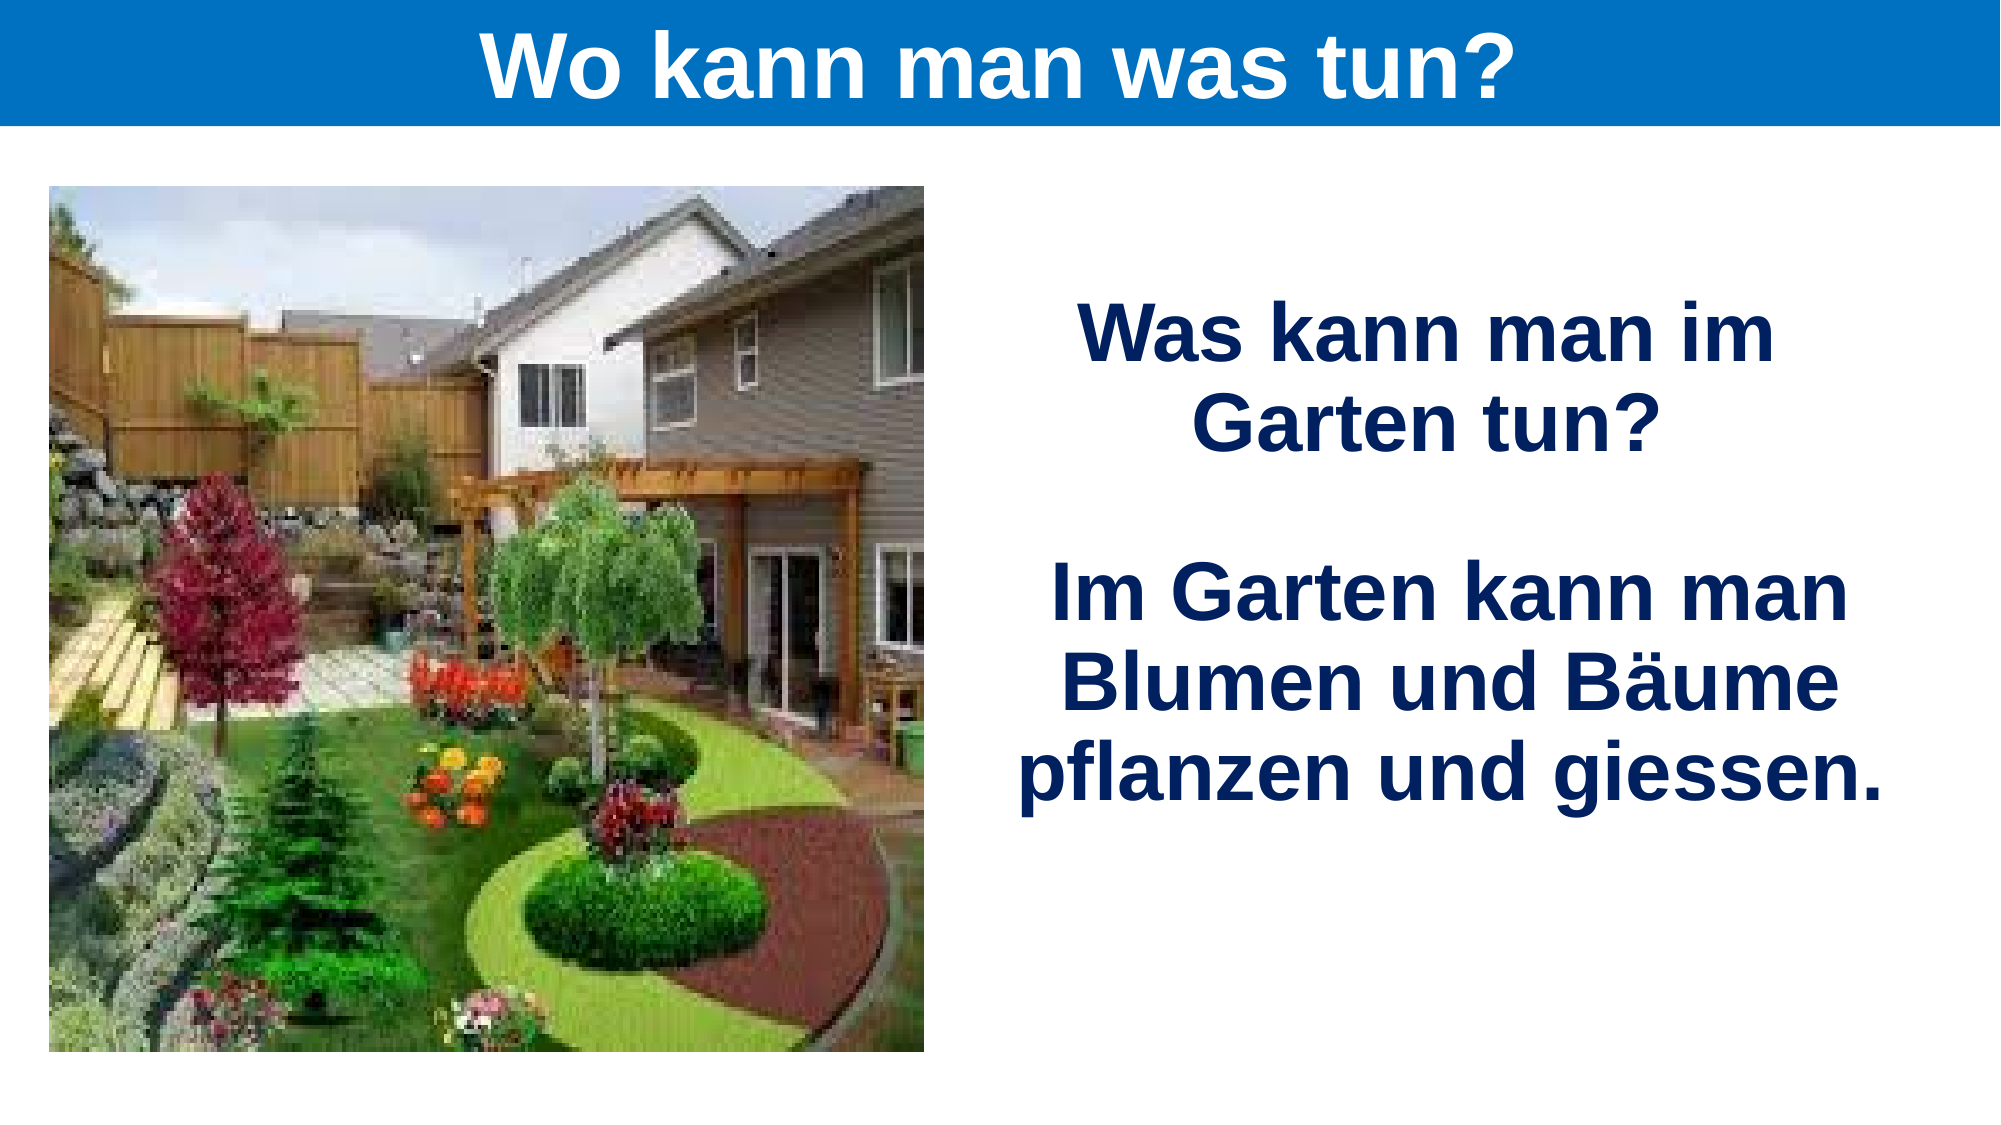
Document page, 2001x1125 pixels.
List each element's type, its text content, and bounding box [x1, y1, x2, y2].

text_box Im Garten kann man Blumen und Bäume pflanzen und giessen. [994, 541, 1908, 725]
subtitle Was kann man im Garten tun? [994, 282, 1861, 466]
picture [48, 186, 924, 1052]
title Wo kann man was tun? [0, 0, 2000, 127]
